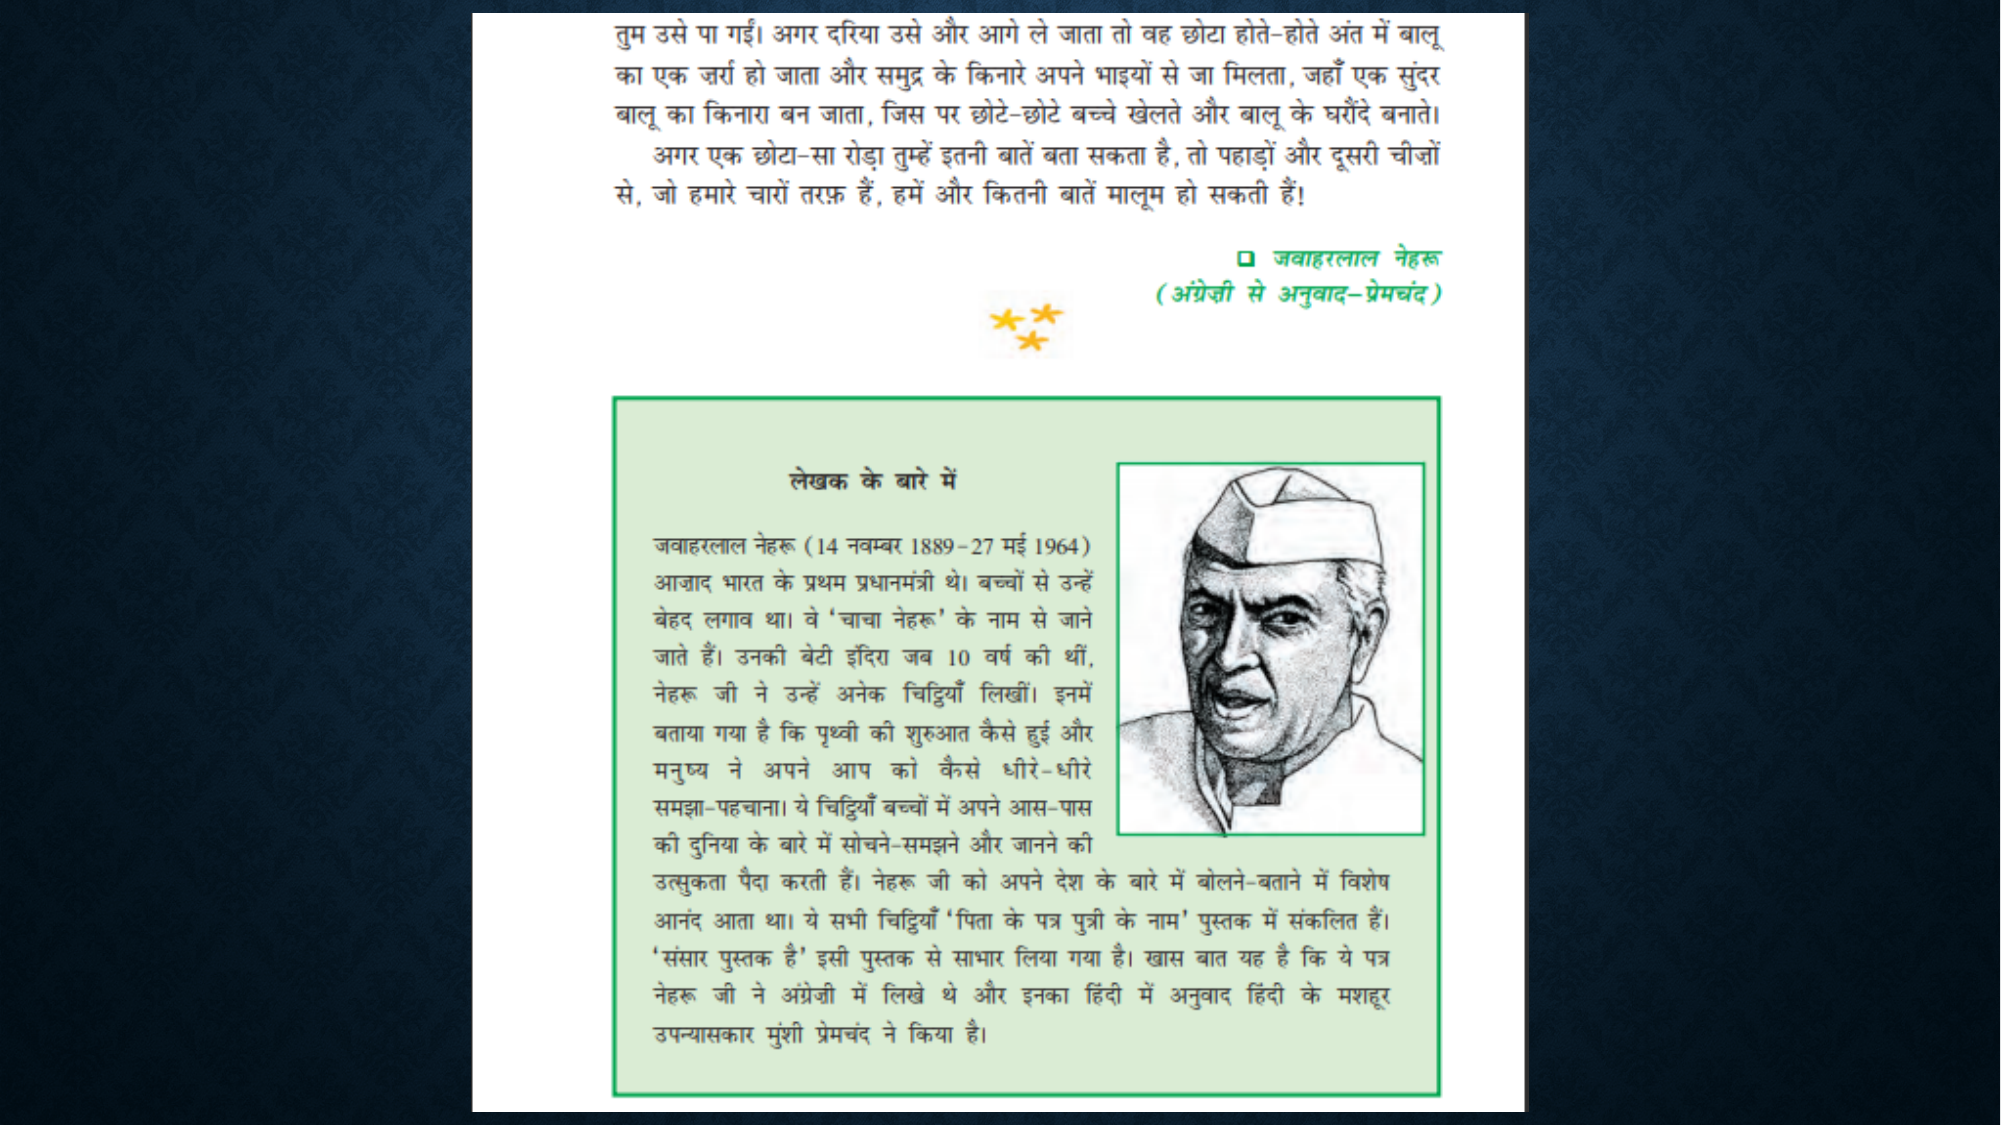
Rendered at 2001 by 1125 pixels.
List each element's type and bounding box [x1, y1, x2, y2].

picture [470, 12, 1530, 1113]
